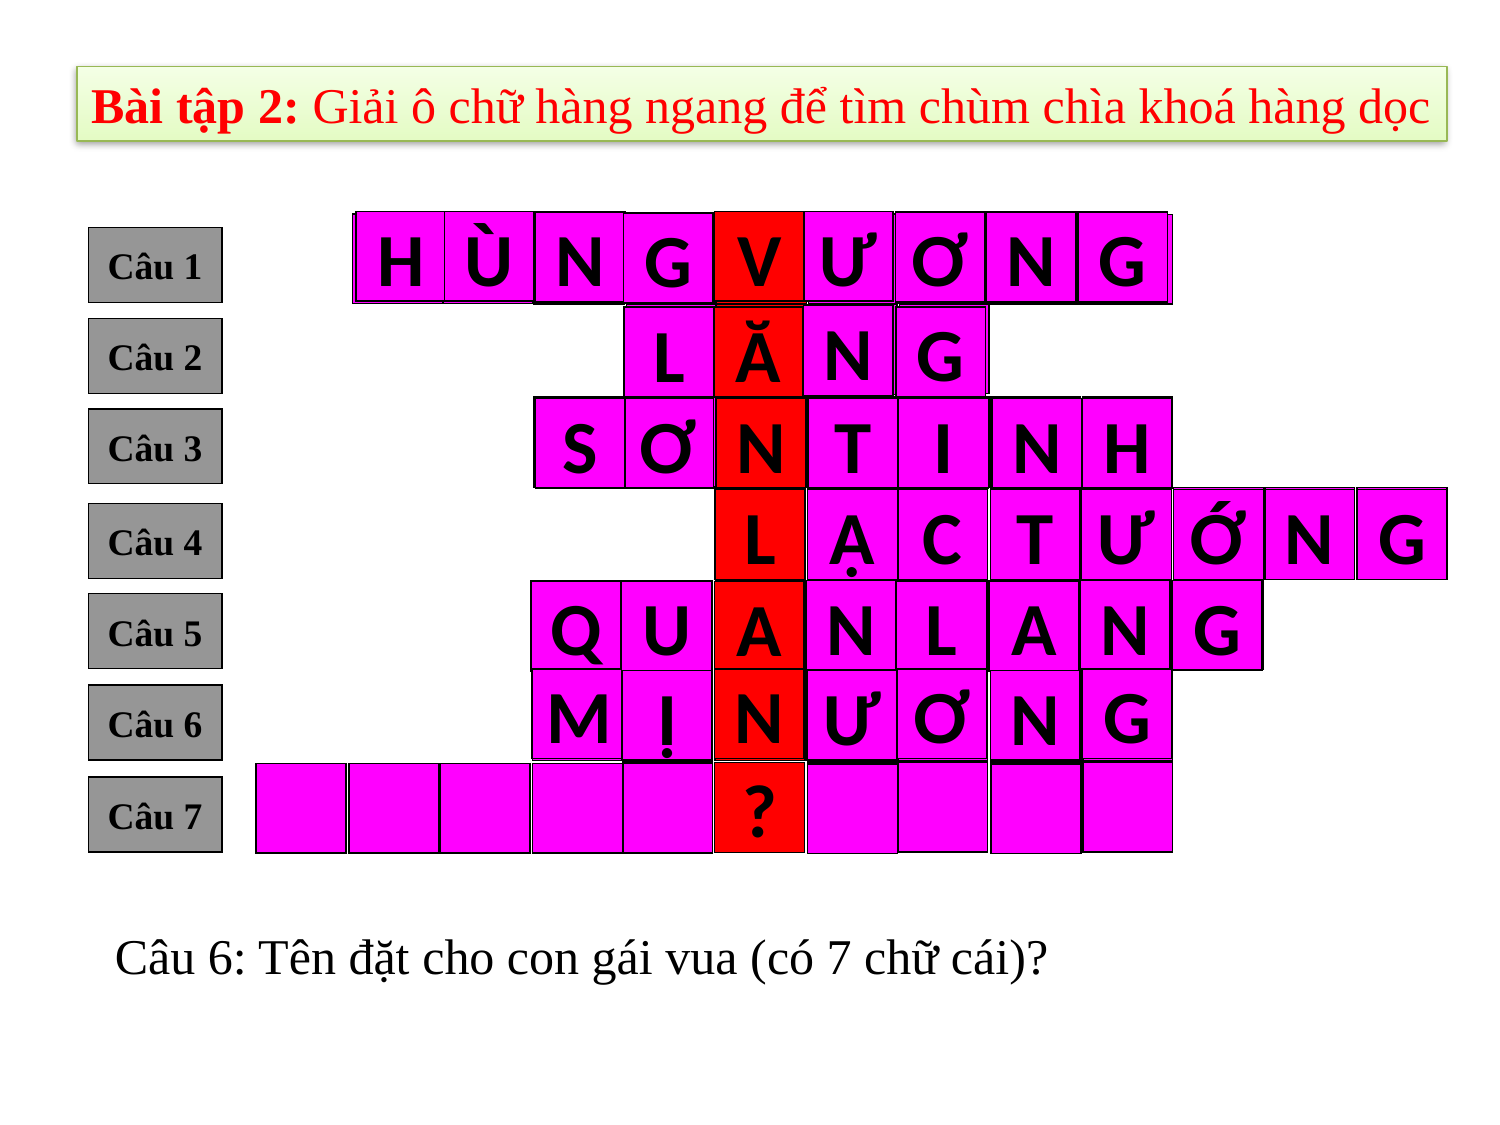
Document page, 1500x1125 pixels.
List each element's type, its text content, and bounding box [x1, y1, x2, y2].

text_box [531, 668, 1173, 761]
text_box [88, 211, 1448, 854]
text_box Bài tập 2: Giải ô chữ hàng ngang để tìm chùm chìa khoá hàng dọc [76, 66, 1448, 142]
text_box Câu 6: Tên đặt cho con gái vua (có 7 chữ cái)? [100, 916, 1436, 992]
